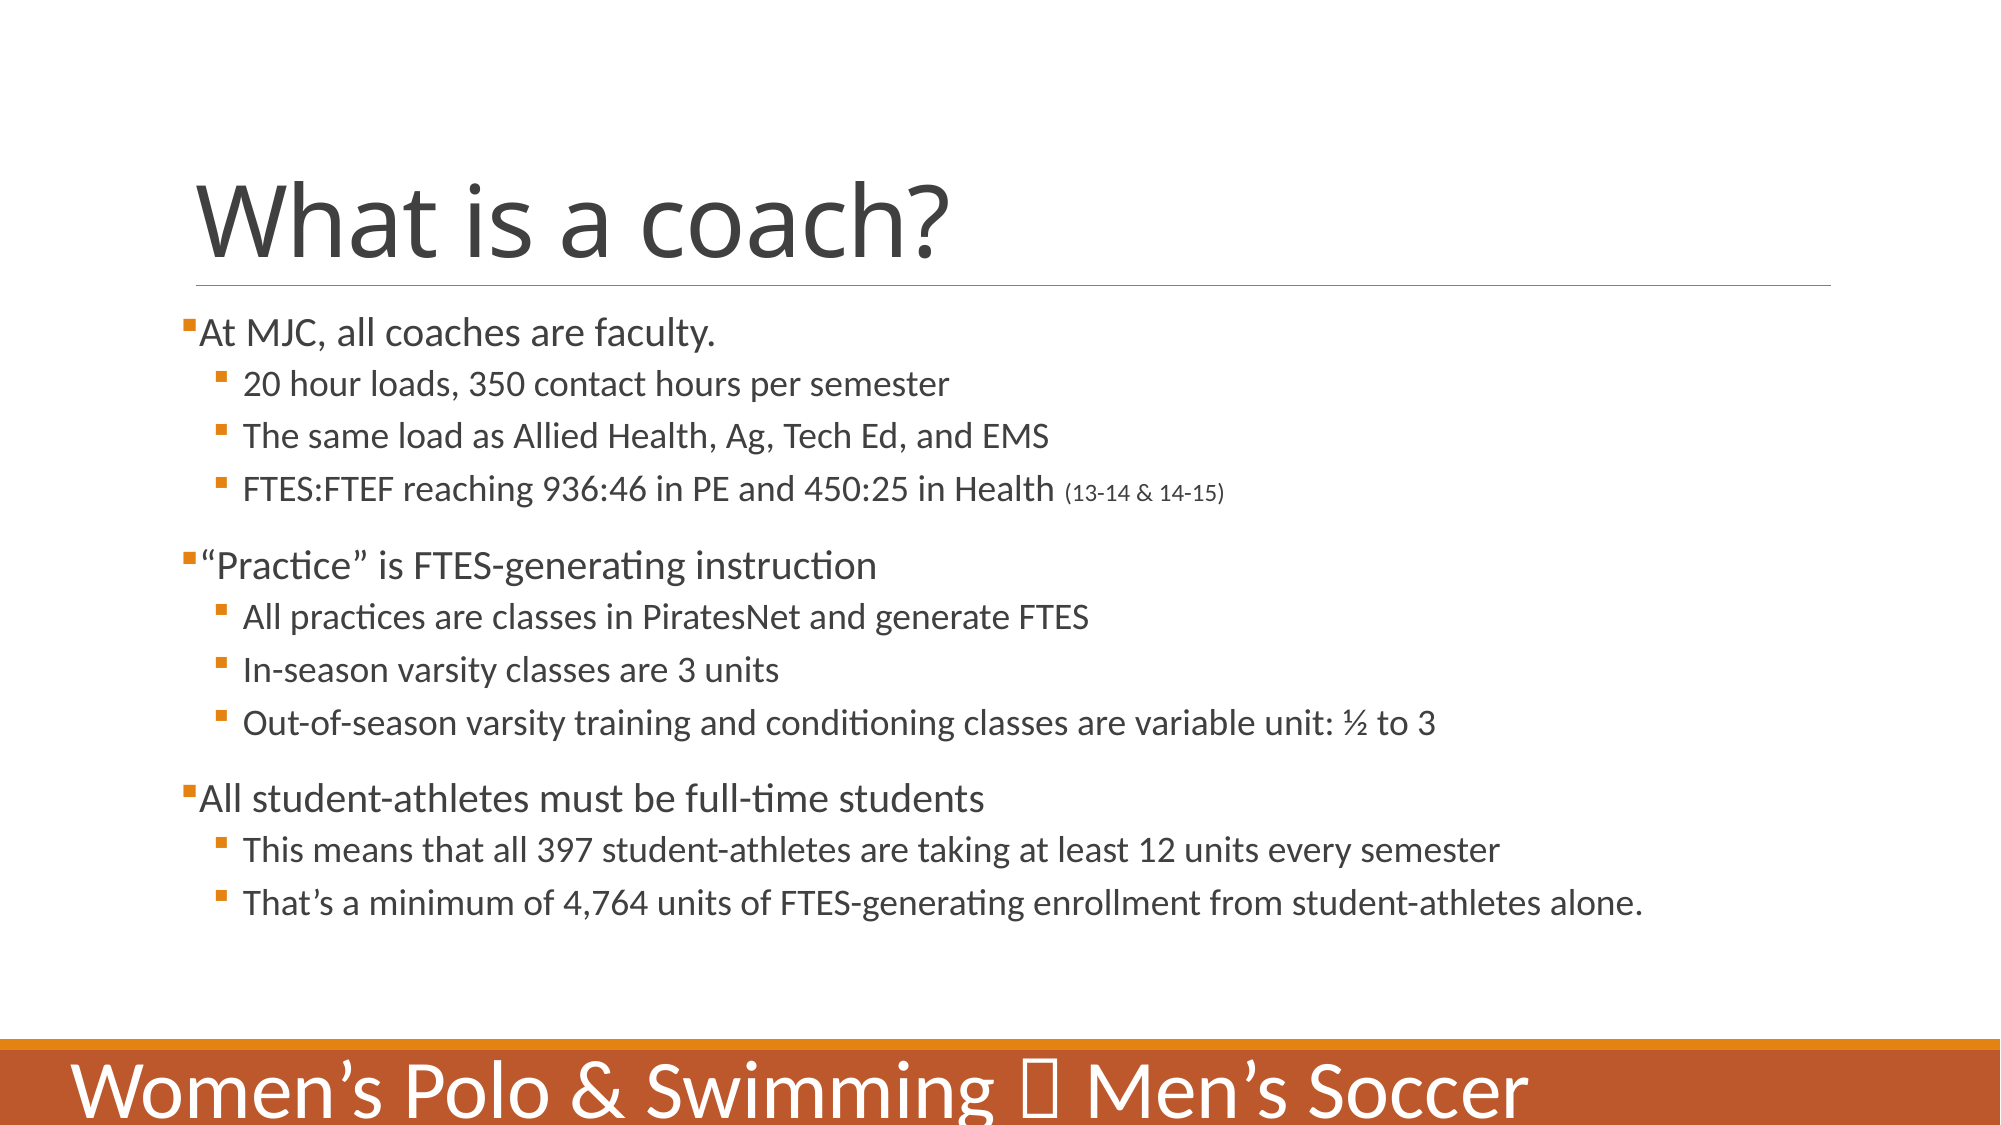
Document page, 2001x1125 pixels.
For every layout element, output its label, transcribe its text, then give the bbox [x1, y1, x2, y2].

text_box Women’s Polo & Swimming  Men’s Soccer [55, 1027, 1676, 1125]
title What is a coach? [180, 47, 1830, 285]
list At MJC, all coaches are faculty. 20 hour loads, 350 contact hours per semester The same load as Allied Health, Ag, Tech Ed, and EMS FTES:FTEF reaching 936:46 in PE and 450:25 in Health (13-14 & 14-15) “Practice” is FTES-generating instruction All practices are classes in PiratesNet and generate FTES In-season varsity classes are 3 units Out-of-season varsity training and conditioning classes are variable unit: ½ to 3 All student-athletes must be full-time students This means that all 397 student-athletes are taking at least 12 units every semester That’s a minimum of 4,764 units of FTES-generating enrollment from student-athletes alone. [180, 302, 1830, 963]
